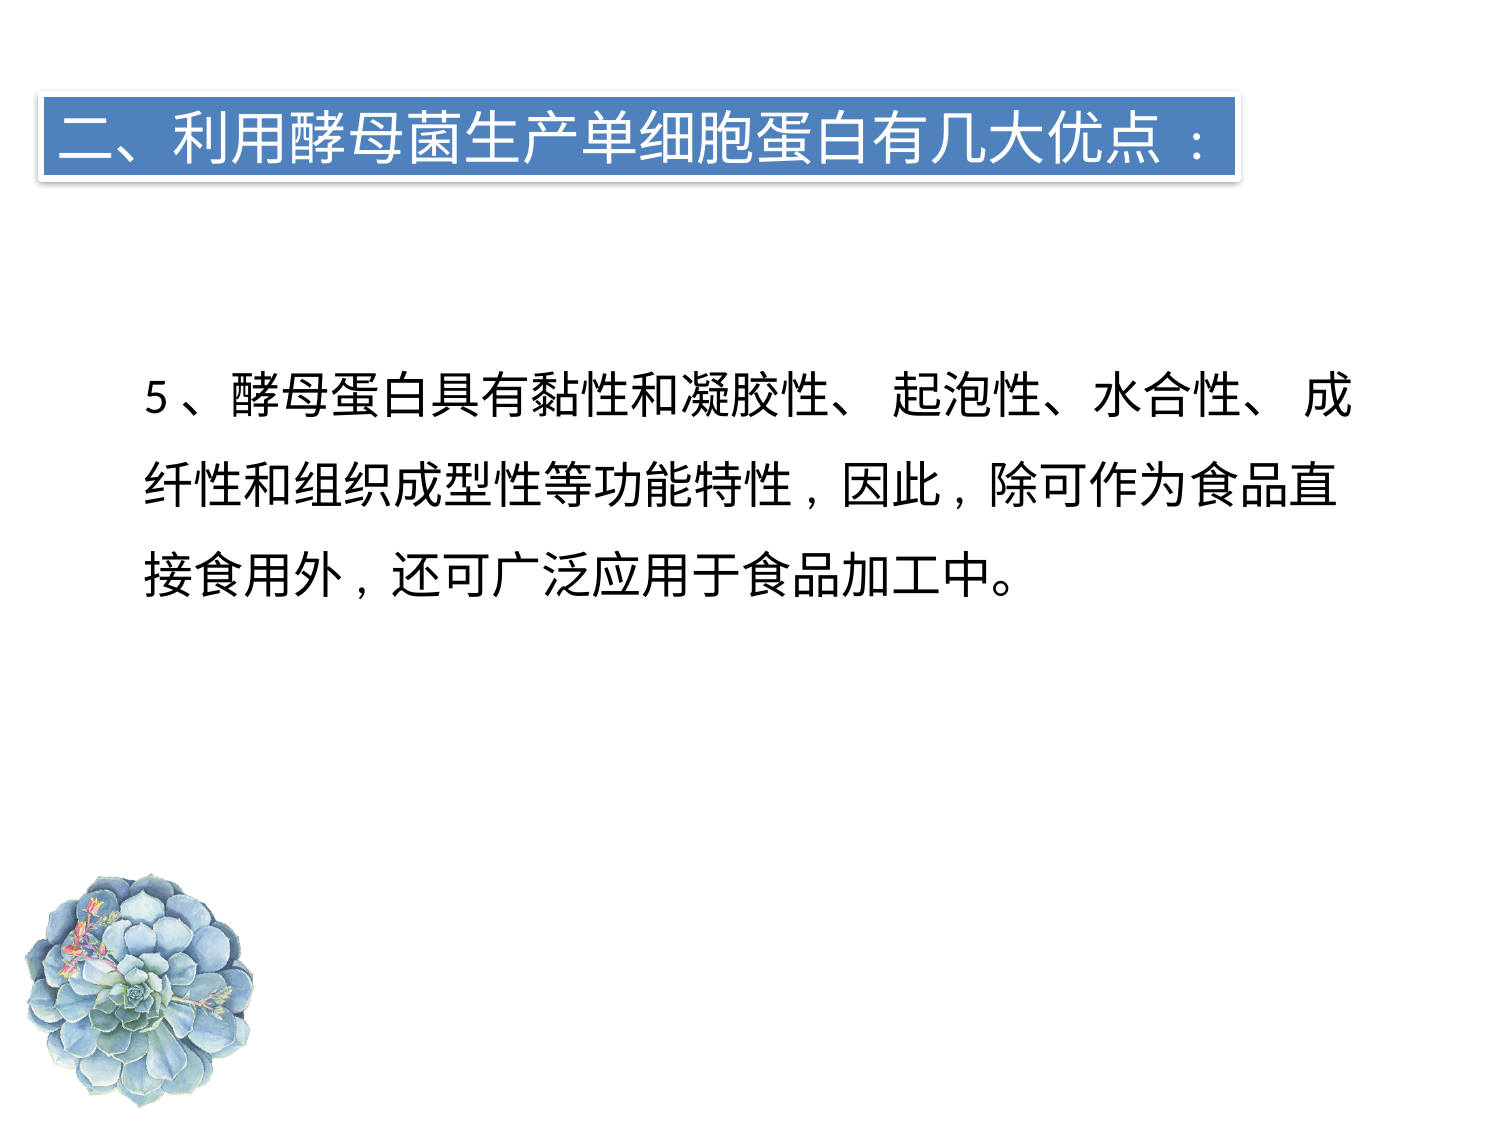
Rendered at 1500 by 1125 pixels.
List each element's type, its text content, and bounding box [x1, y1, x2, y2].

text_box 二、利用酵母菌生产单细胞蛋白有几大优点 : [38, 91, 1241, 182]
picture [0, 775, 358, 1125]
text_box 5、酵母蛋白具有黏性和凝胶性、 起泡性、水合性、 成纤性和组织成型性等功能特性, 因此, 除可作为食品直接食用外, 还可广泛应用于食品加工中。 [128, 326, 1372, 612]
